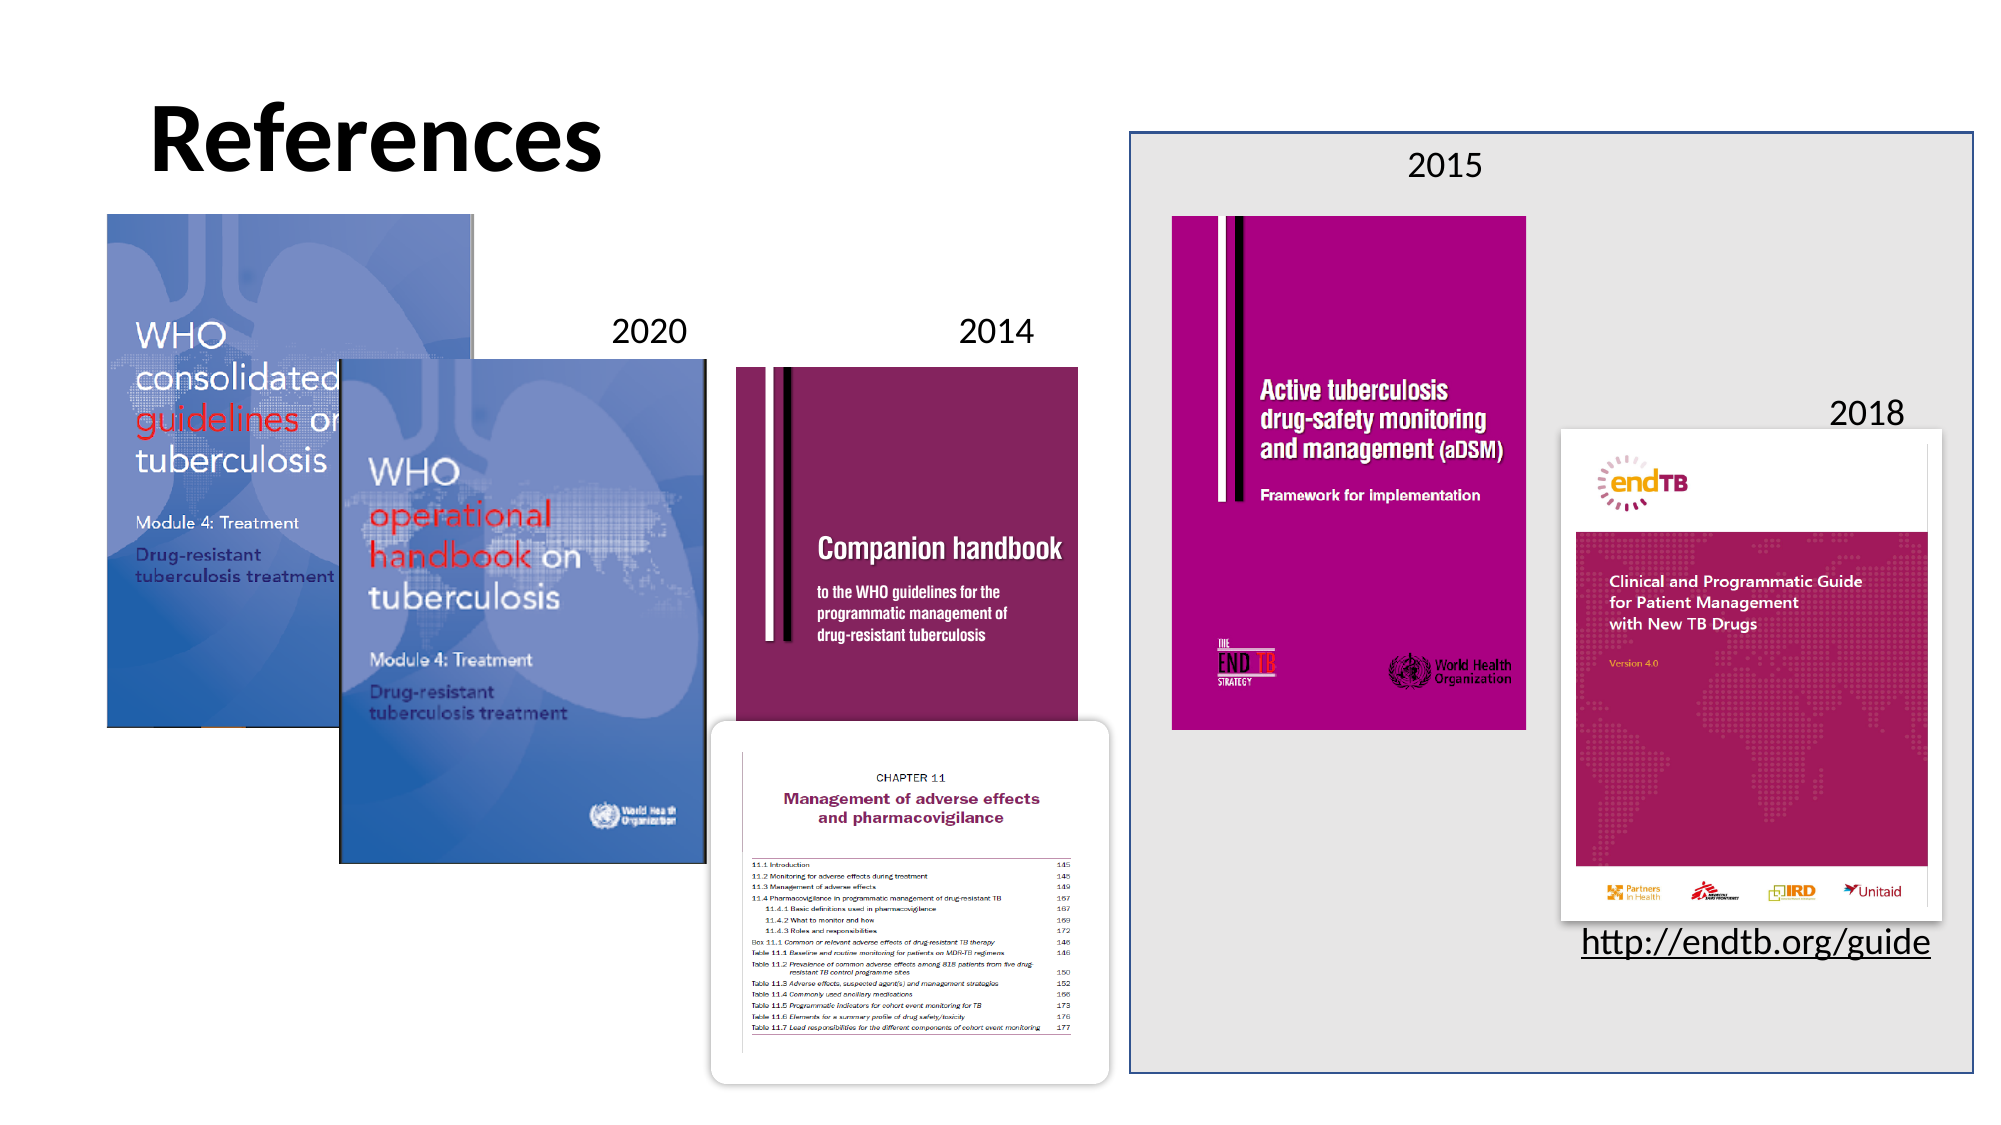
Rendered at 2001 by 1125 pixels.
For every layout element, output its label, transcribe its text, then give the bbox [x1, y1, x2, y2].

text_box References [72, 64, 682, 200]
text_box 2015 [1392, 132, 1506, 193]
picture [736, 367, 1079, 1054]
picture [106, 214, 709, 864]
text_box [1130, 132, 1974, 1074]
picture [1171, 216, 1527, 731]
picture [1575, 443, 1928, 907]
text_box http://endtb.org/guide [1566, 909, 1953, 970]
text_box 2018 [1814, 380, 1928, 441]
text_box 2014 [943, 298, 1057, 359]
text_box 2020 [596, 299, 710, 359]
